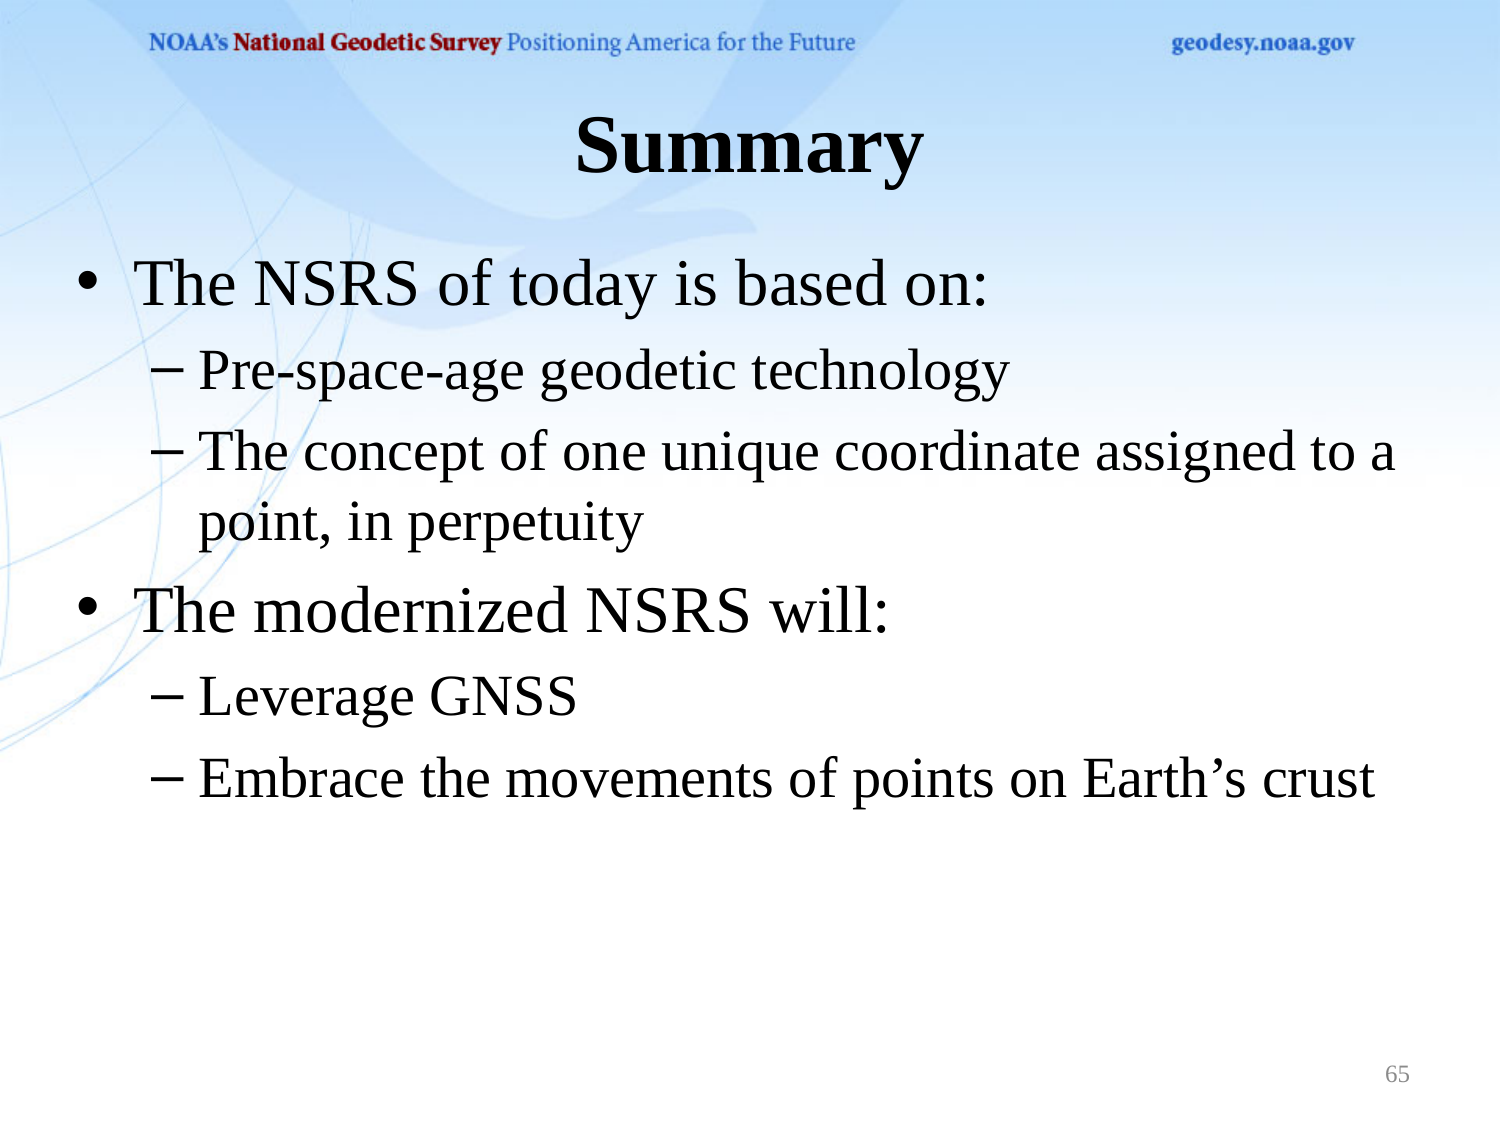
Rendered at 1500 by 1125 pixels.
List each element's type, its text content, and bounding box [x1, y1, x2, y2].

slide_number 65 [1074, 1042, 1425, 1103]
title Summary [75, 45, 1425, 231]
list The NSRS of today is based on: Pre-space-age geodetic technology The concept of one unique coordinate assigned to a point, in perpetuity The modernized NSRS will: Leverage GNSS Embrace the movements of points on Earth’s crust [61, 231, 1438, 975]
picture [0, 0, 1500, 1125]
